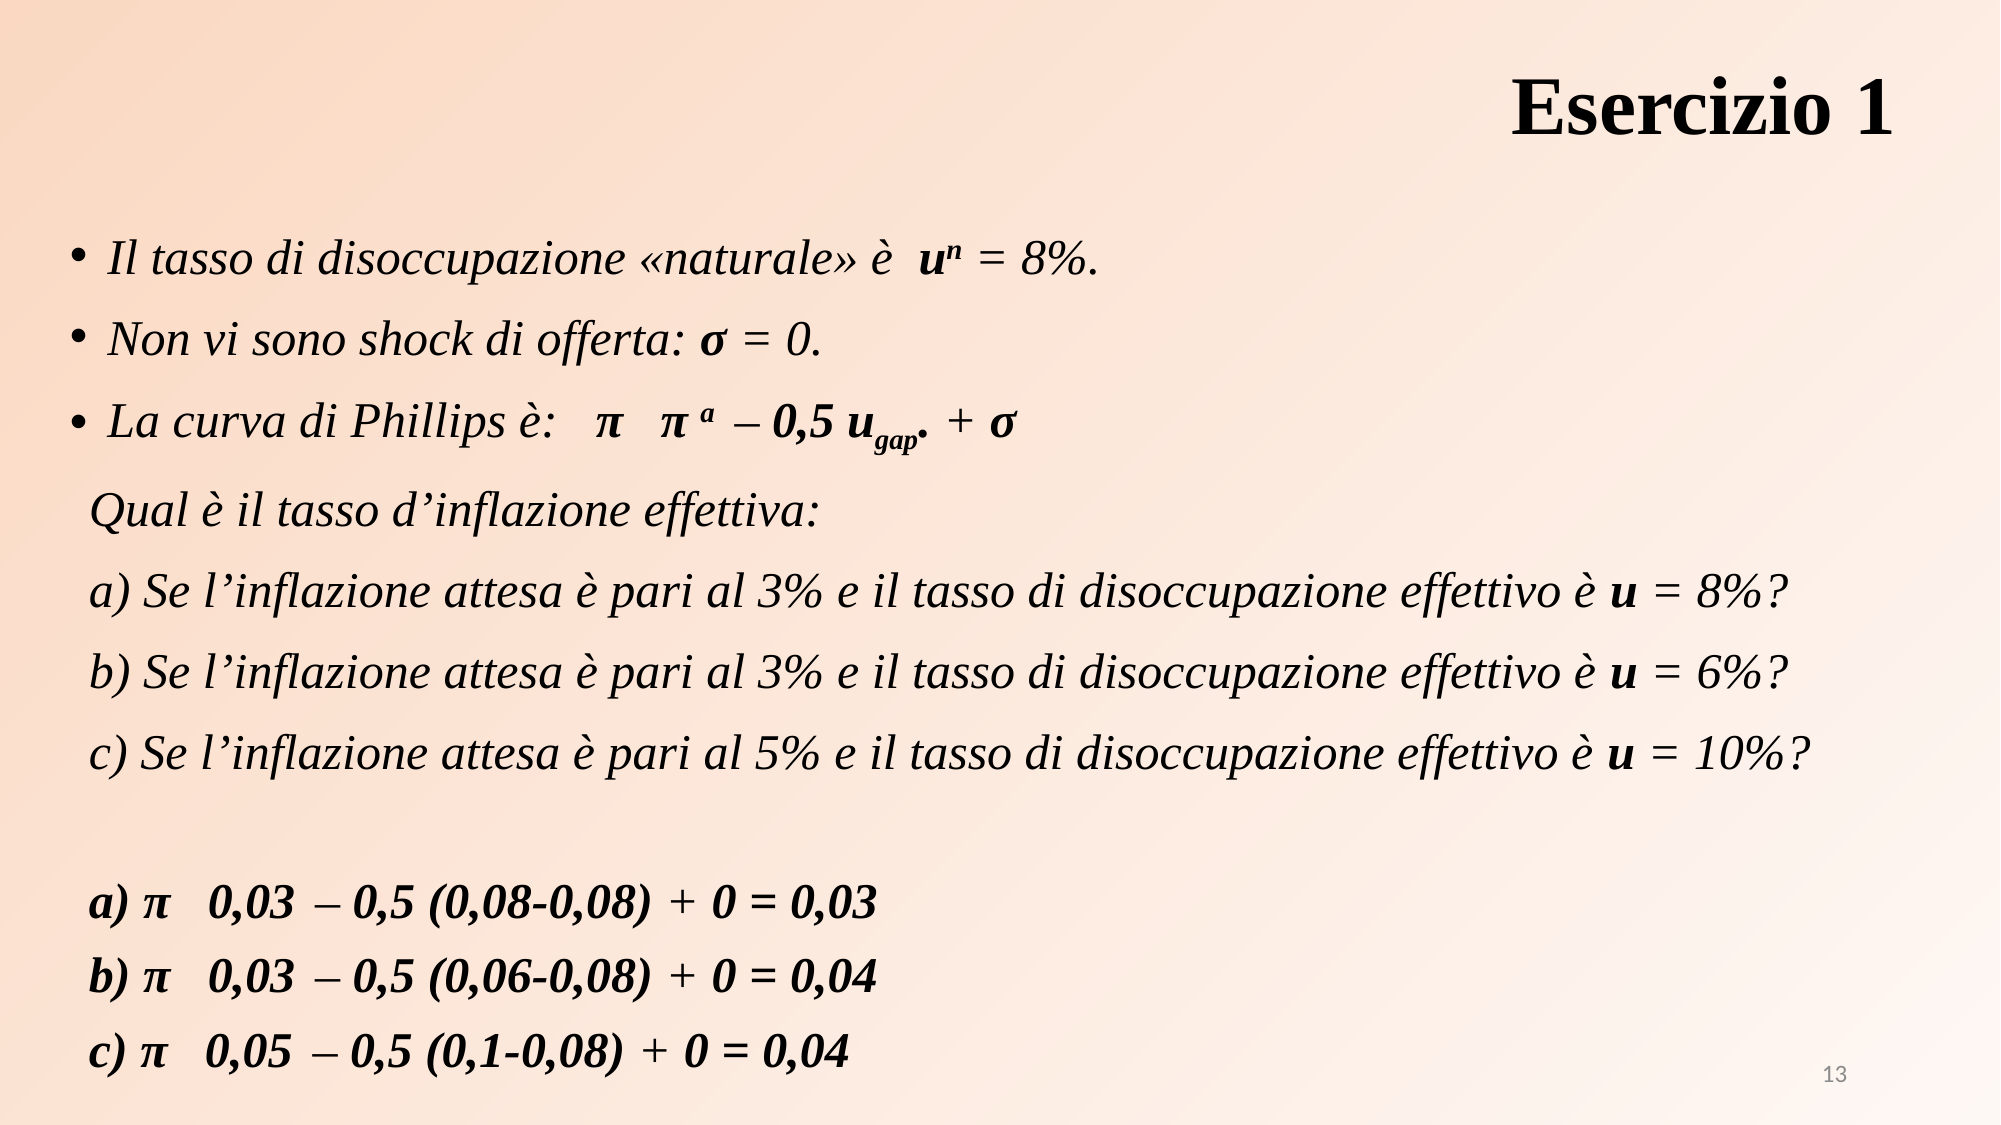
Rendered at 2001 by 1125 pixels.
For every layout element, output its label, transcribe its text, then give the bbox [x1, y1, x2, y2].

slide_number 13 [1412, 1042, 1863, 1103]
title Esercizio 1 [1492, 6, 1912, 209]
